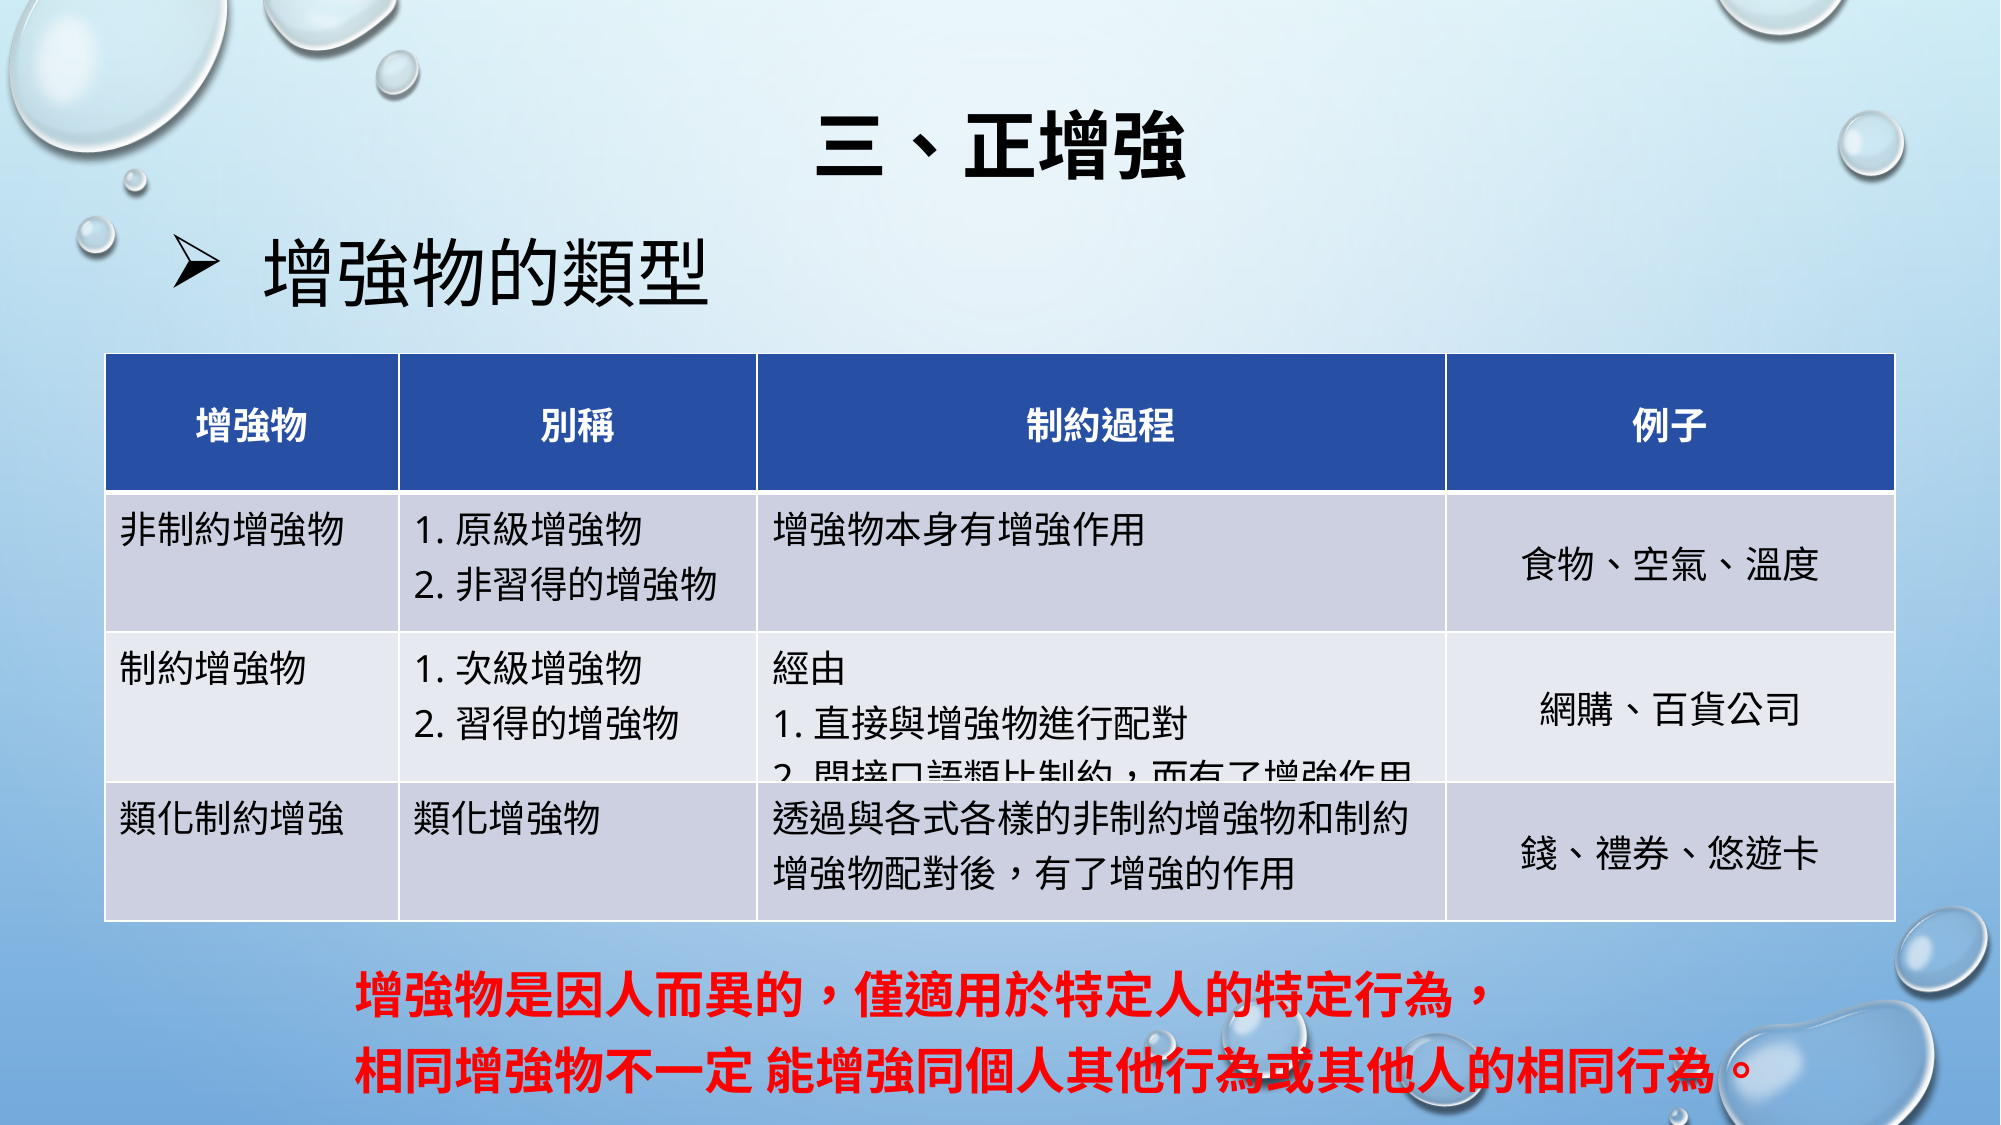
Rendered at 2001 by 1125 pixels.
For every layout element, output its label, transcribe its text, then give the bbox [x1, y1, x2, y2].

table_cell 經由 1.直接與增強物進行配對 2.間接口語類比制約，而有了增強作用 [758, 633, 1445, 781]
table_cell 制約增強物 [106, 633, 398, 781]
table_cell 類化制約增強 [106, 783, 398, 920]
picture [0, 0, 2000, 1125]
table_cell 食物、空氣、溫度 [1447, 495, 1894, 631]
table_cell 增強物本身有增強作用 [758, 495, 1445, 631]
table_cell 網購、百貨公司 [1447, 633, 1894, 781]
table_cell 1.原級增強物 2.非習得的增強物 [400, 495, 756, 631]
table_cell 錢、禮券、悠遊卡 [1447, 783, 1894, 920]
table_header 增強物 [106, 354, 398, 490]
table_cell 非制約增強物 [106, 495, 398, 631]
table_cell 類化增強物 [400, 783, 756, 920]
text_box 三、正增強 [149, 101, 1850, 364]
table_cell 1.次級增強物 2.習得的增強物 [400, 633, 756, 781]
table_cell 透過與各式各樣的非制約增強物和制約 增強物配對後，有了增強的作用 [758, 783, 1445, 920]
text_box 增強物是因人而異的，僅適用於特定人的特定行為， 相同增強物不一定 能增強同個人其他行為或其他人的相同行為。 [218, 944, 1782, 1108]
table_header 別稱 [400, 364, 756, 490]
table_header 制約過程 [758, 364, 1445, 490]
table_header 例子 [1447, 354, 1894, 490]
